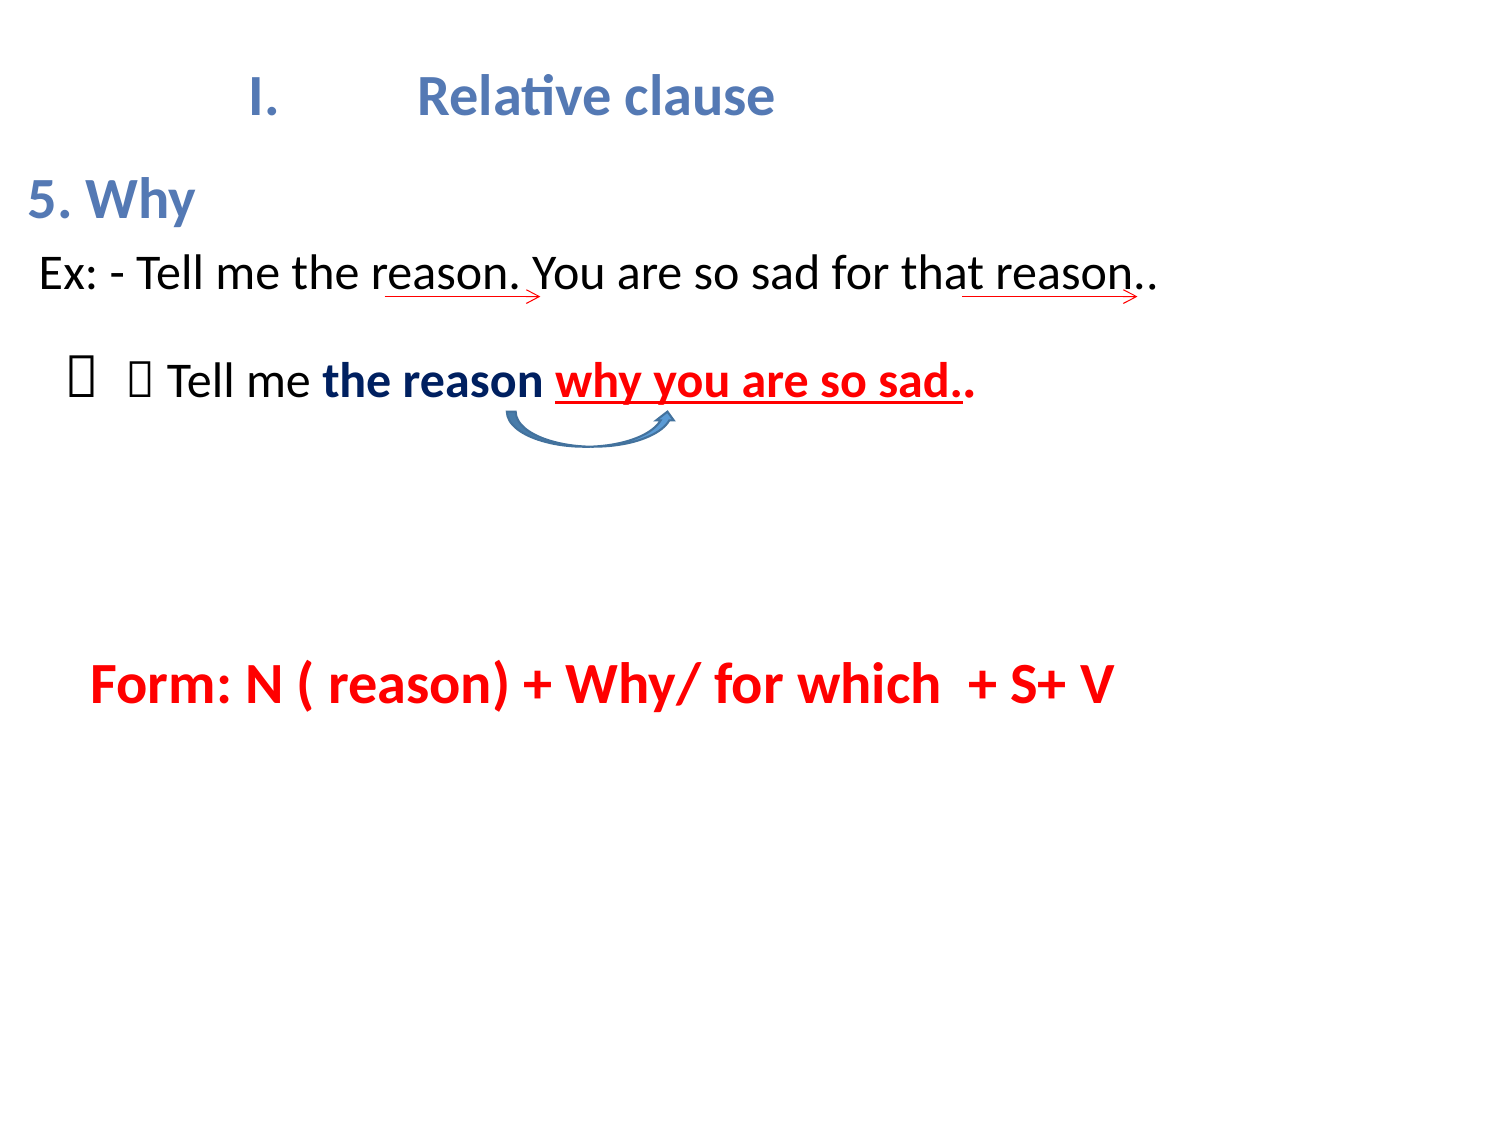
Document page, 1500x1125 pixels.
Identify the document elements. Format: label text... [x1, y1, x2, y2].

text_box [505, 410, 676, 448]
text_box Form: N ( reason) + Why/ for which + S+ V [75, 637, 1500, 723]
text_box Relative clause [233, 50, 792, 135]
text_box 5. Why Ex: - Tell me the reason. You are so sad for that reason.. [12, 142, 1500, 307]
text_box   Tell me the reason why you are so sad.. [0, 321, 1493, 417]
